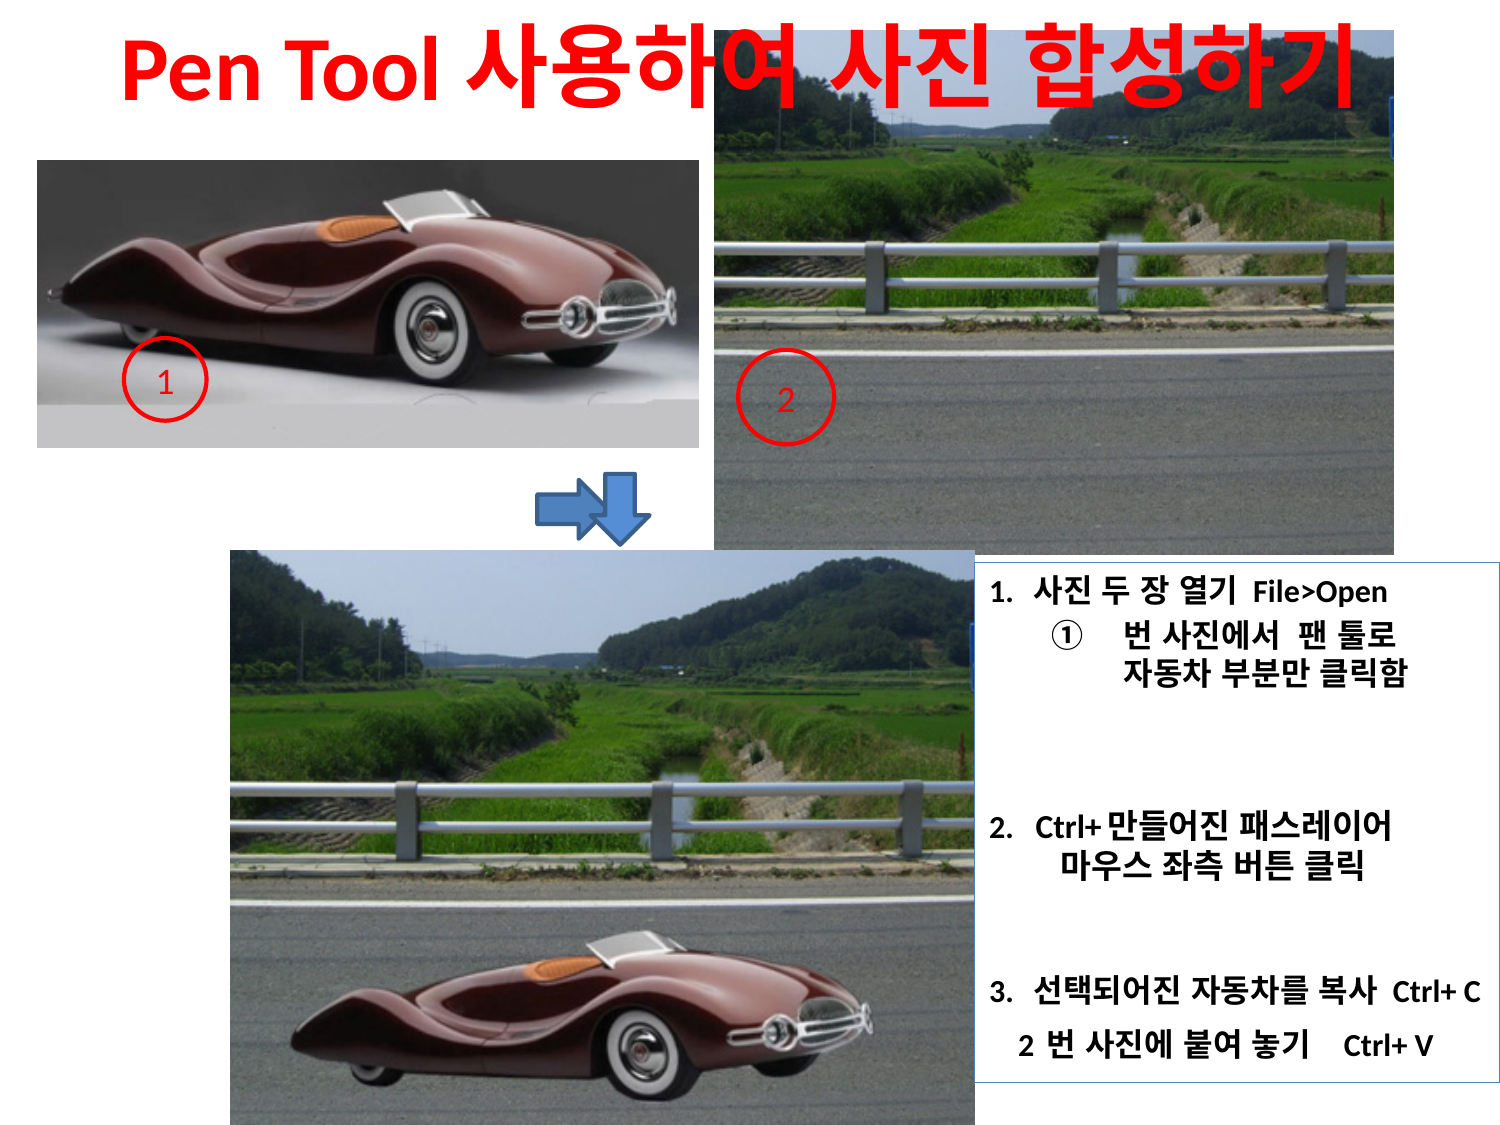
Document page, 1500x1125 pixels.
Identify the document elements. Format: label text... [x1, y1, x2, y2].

text_box [588, 471, 652, 547]
picture [229, 30, 1394, 1125]
text_box [535, 477, 603, 541]
title Pen Tool사용하여 사진 합성하기 [76, 0, 1406, 128]
picture [36, 160, 699, 448]
list 1. 사진 두 장 열기 File>Open 번 사진에서 팬 툴로 자동차 부분만 클릭함 2. Ctrl+만들어진 패스레이어 마우스 좌측 버튼 클릭 3. 선택되어진 자동차를 복사 Ctrl+ C 2 번 사진에 붙여 놓기 Ctrl+ V [980, 562, 1500, 1083]
